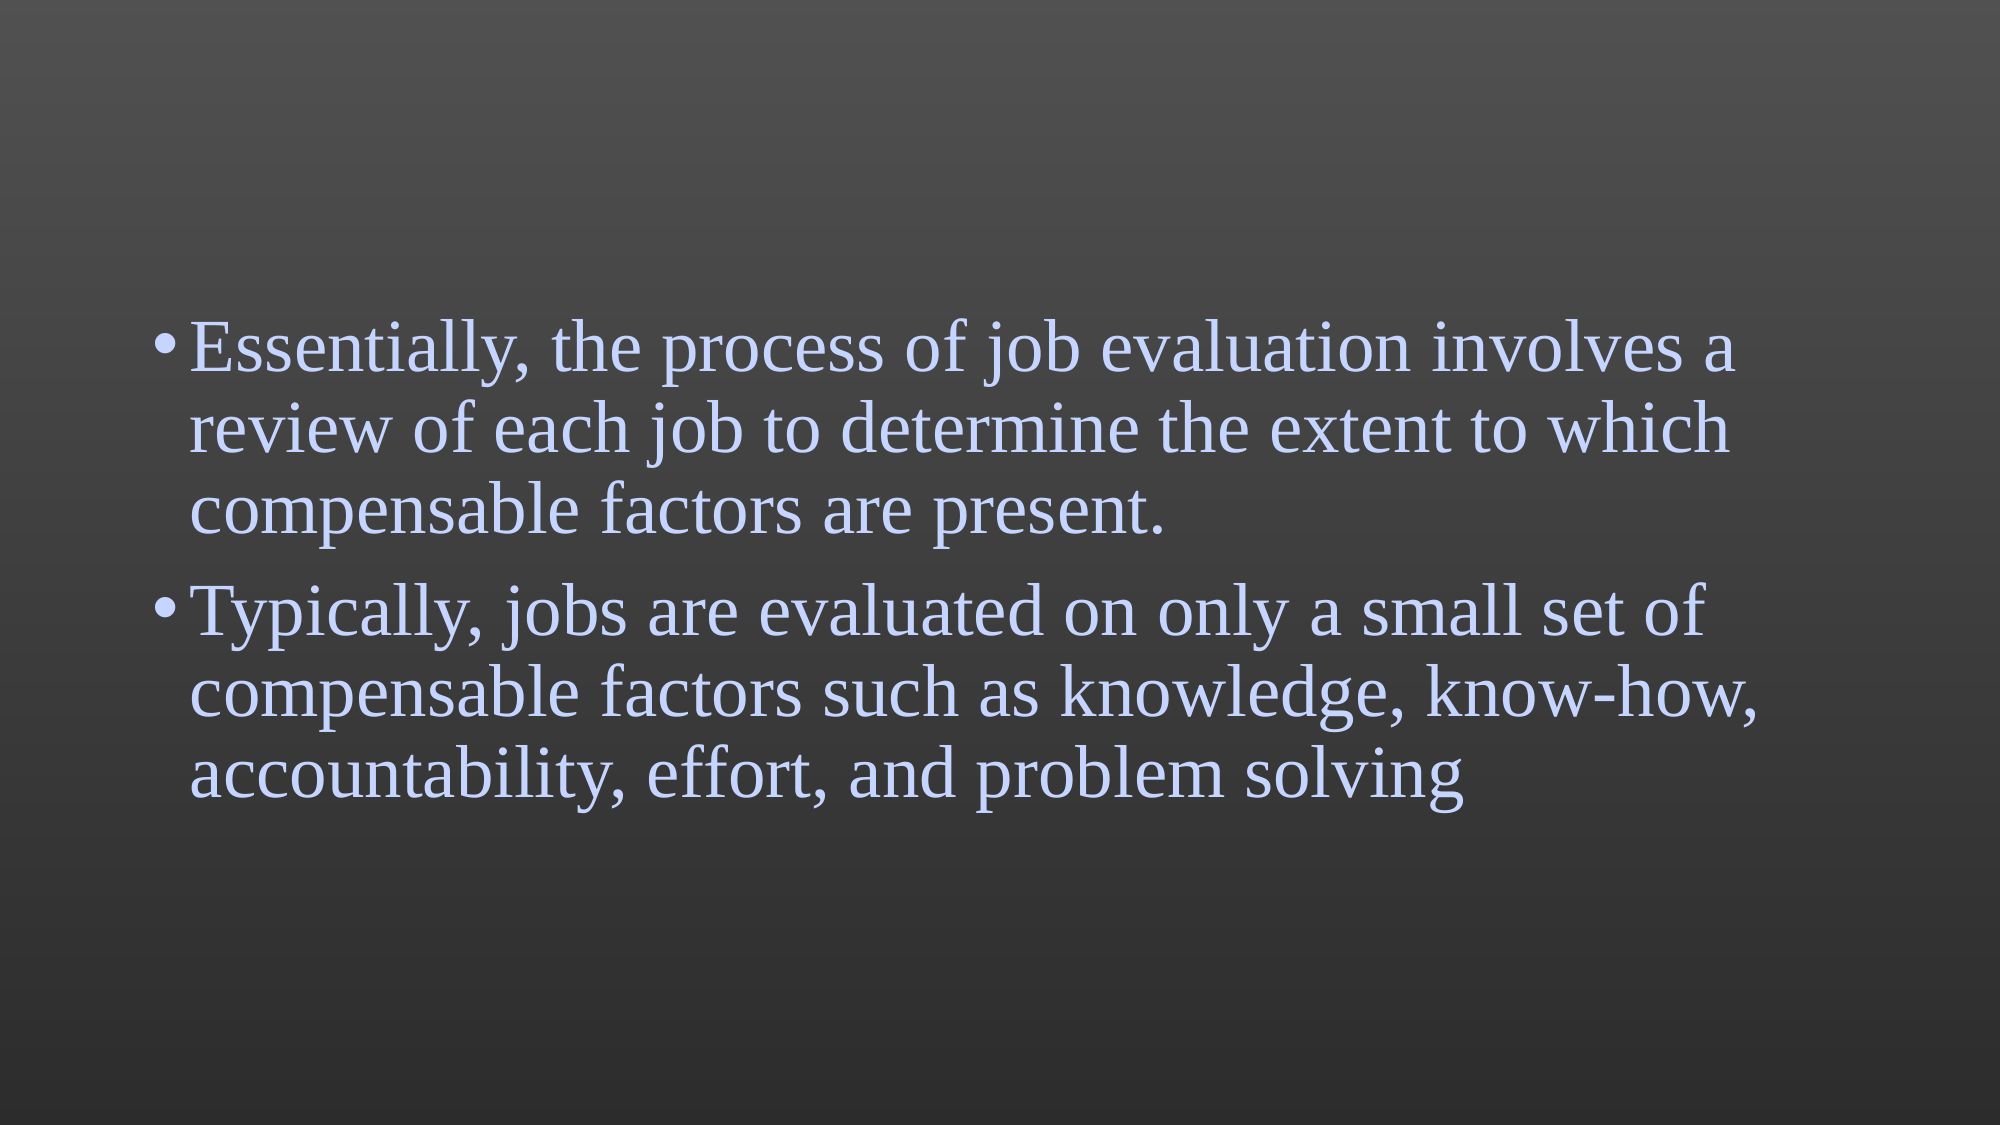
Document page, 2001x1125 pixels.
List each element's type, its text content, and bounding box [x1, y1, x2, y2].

list Essentially, the process of job evaluation involves a review of each job to determine the extent to which compensable factors are present. Typically, jobs are evaluated on only a small set of compensable factors such as knowledge, know-how, accountability, effort, and problem solving [137, 299, 1863, 1014]
